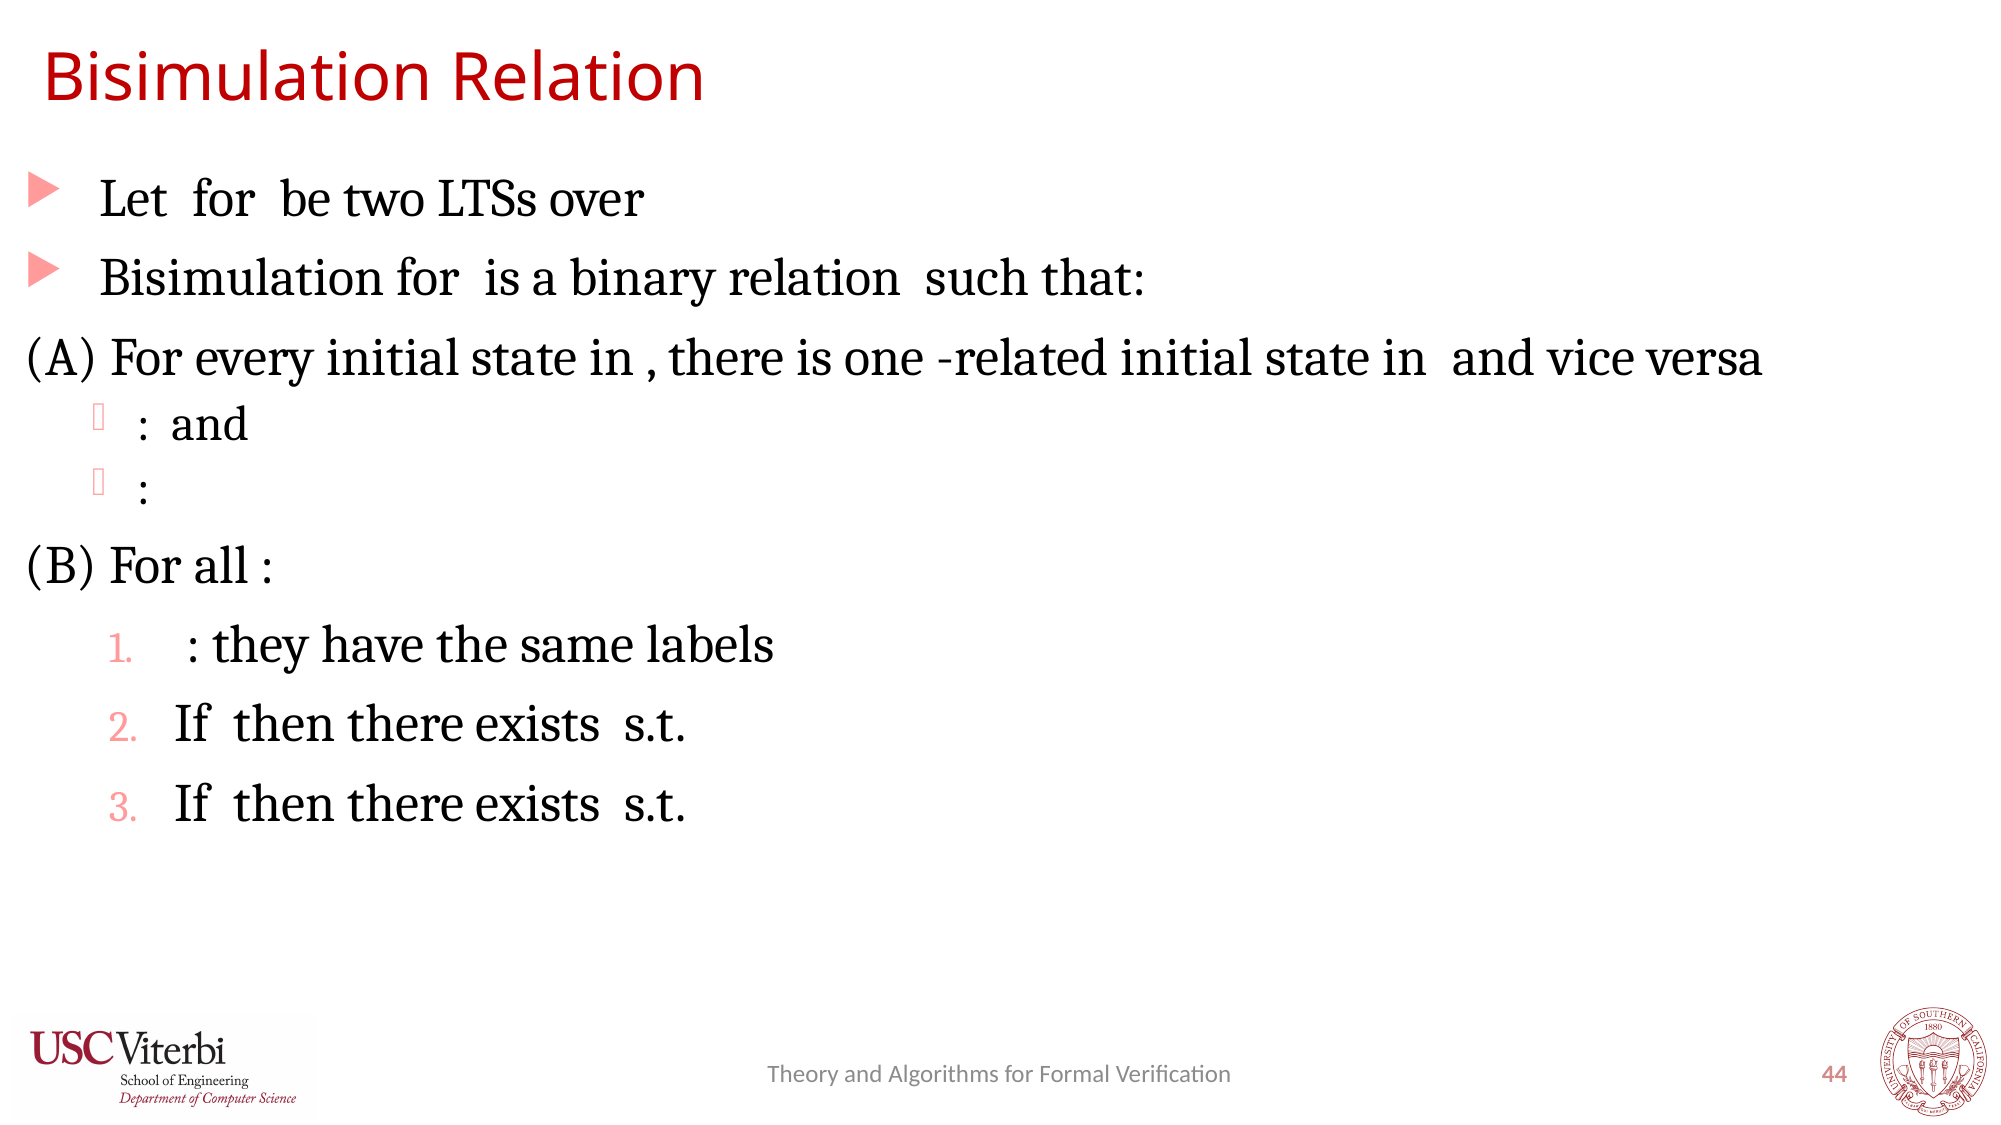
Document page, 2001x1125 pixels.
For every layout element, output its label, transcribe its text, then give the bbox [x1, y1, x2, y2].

picture [12, 1014, 316, 1119]
slide_number 44 [1684, 1042, 1863, 1103]
picture [1879, 1002, 1988, 1119]
title Bisimulation Relation [27, 18, 1819, 141]
footer Theory and Algorithms for Formal Verification [662, 1042, 1338, 1103]
